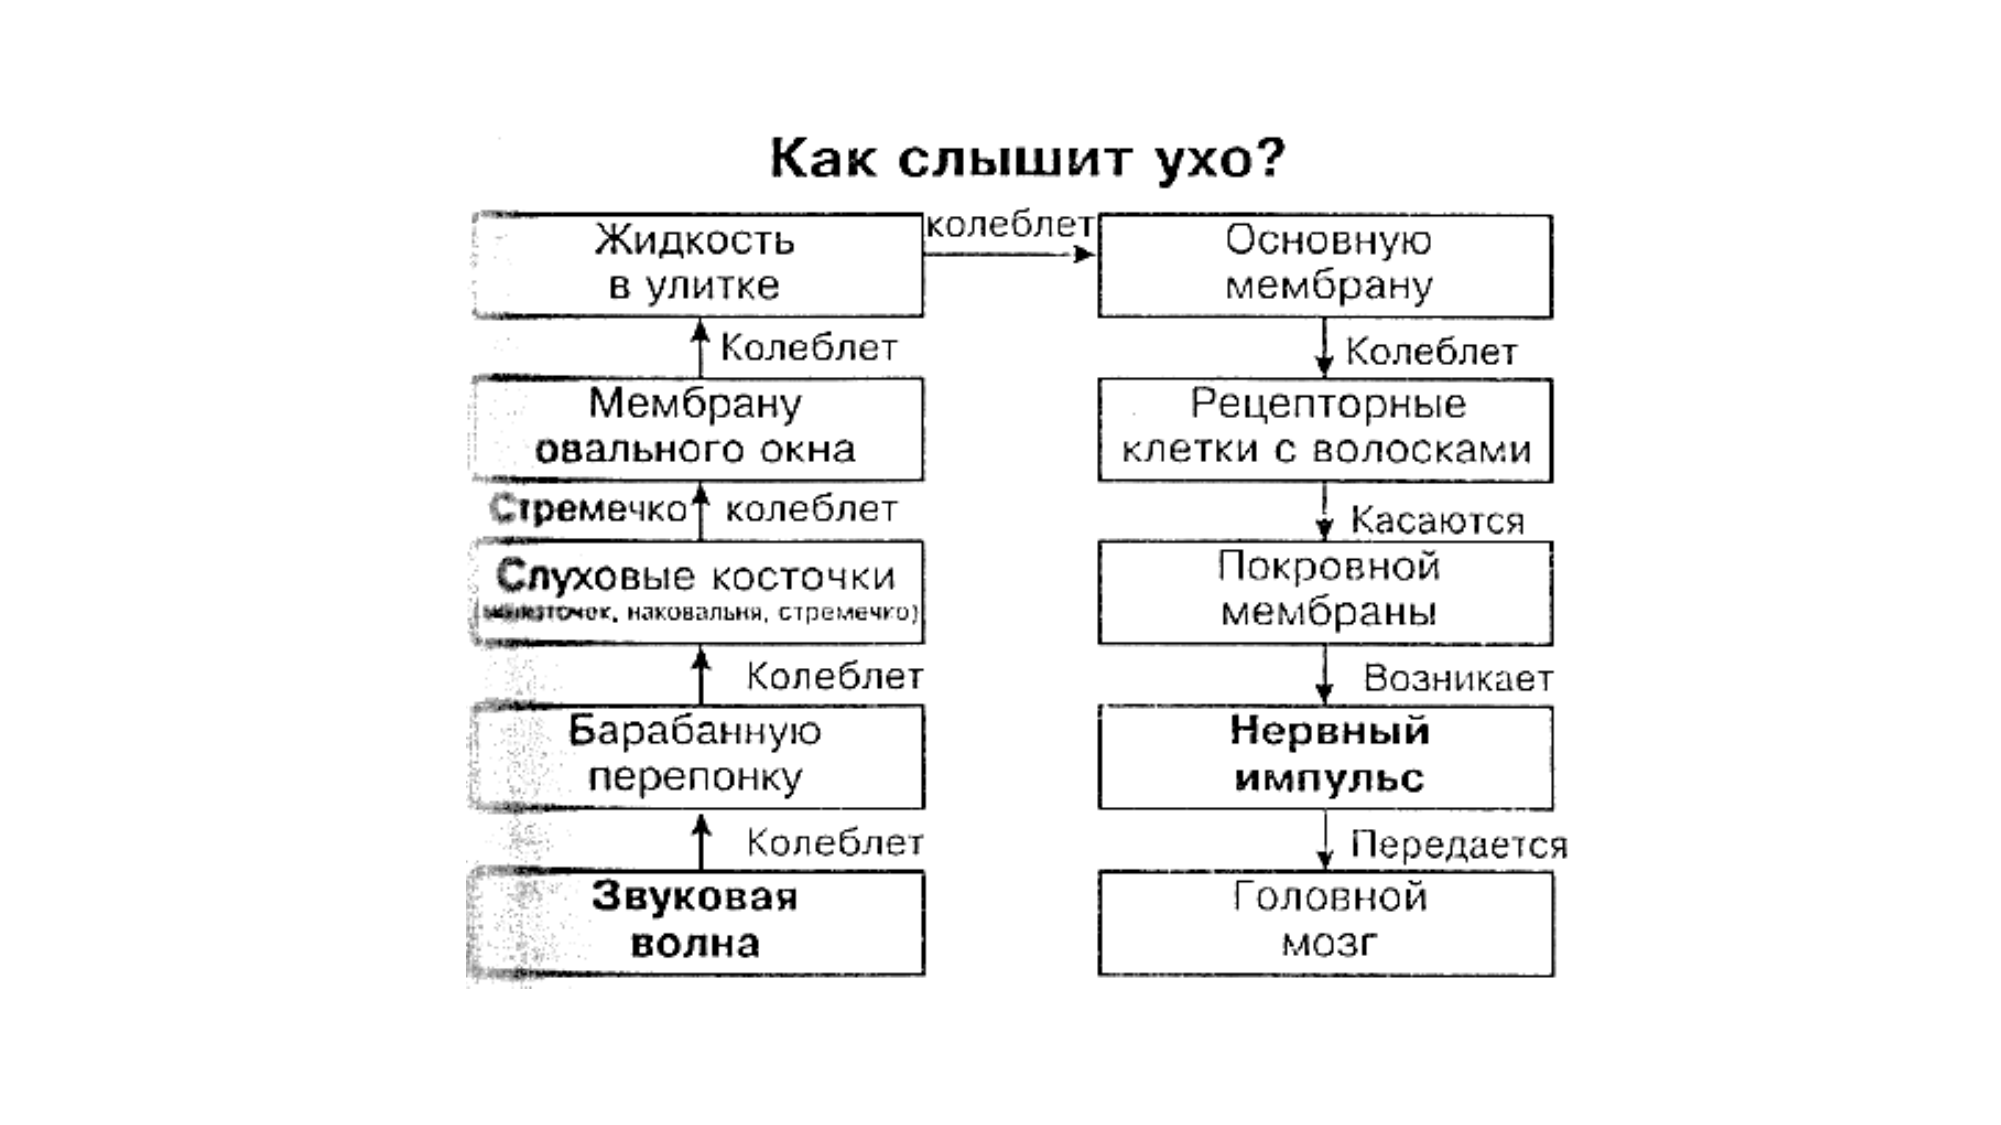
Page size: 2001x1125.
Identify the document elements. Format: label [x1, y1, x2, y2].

picture [466, 107, 1572, 989]
